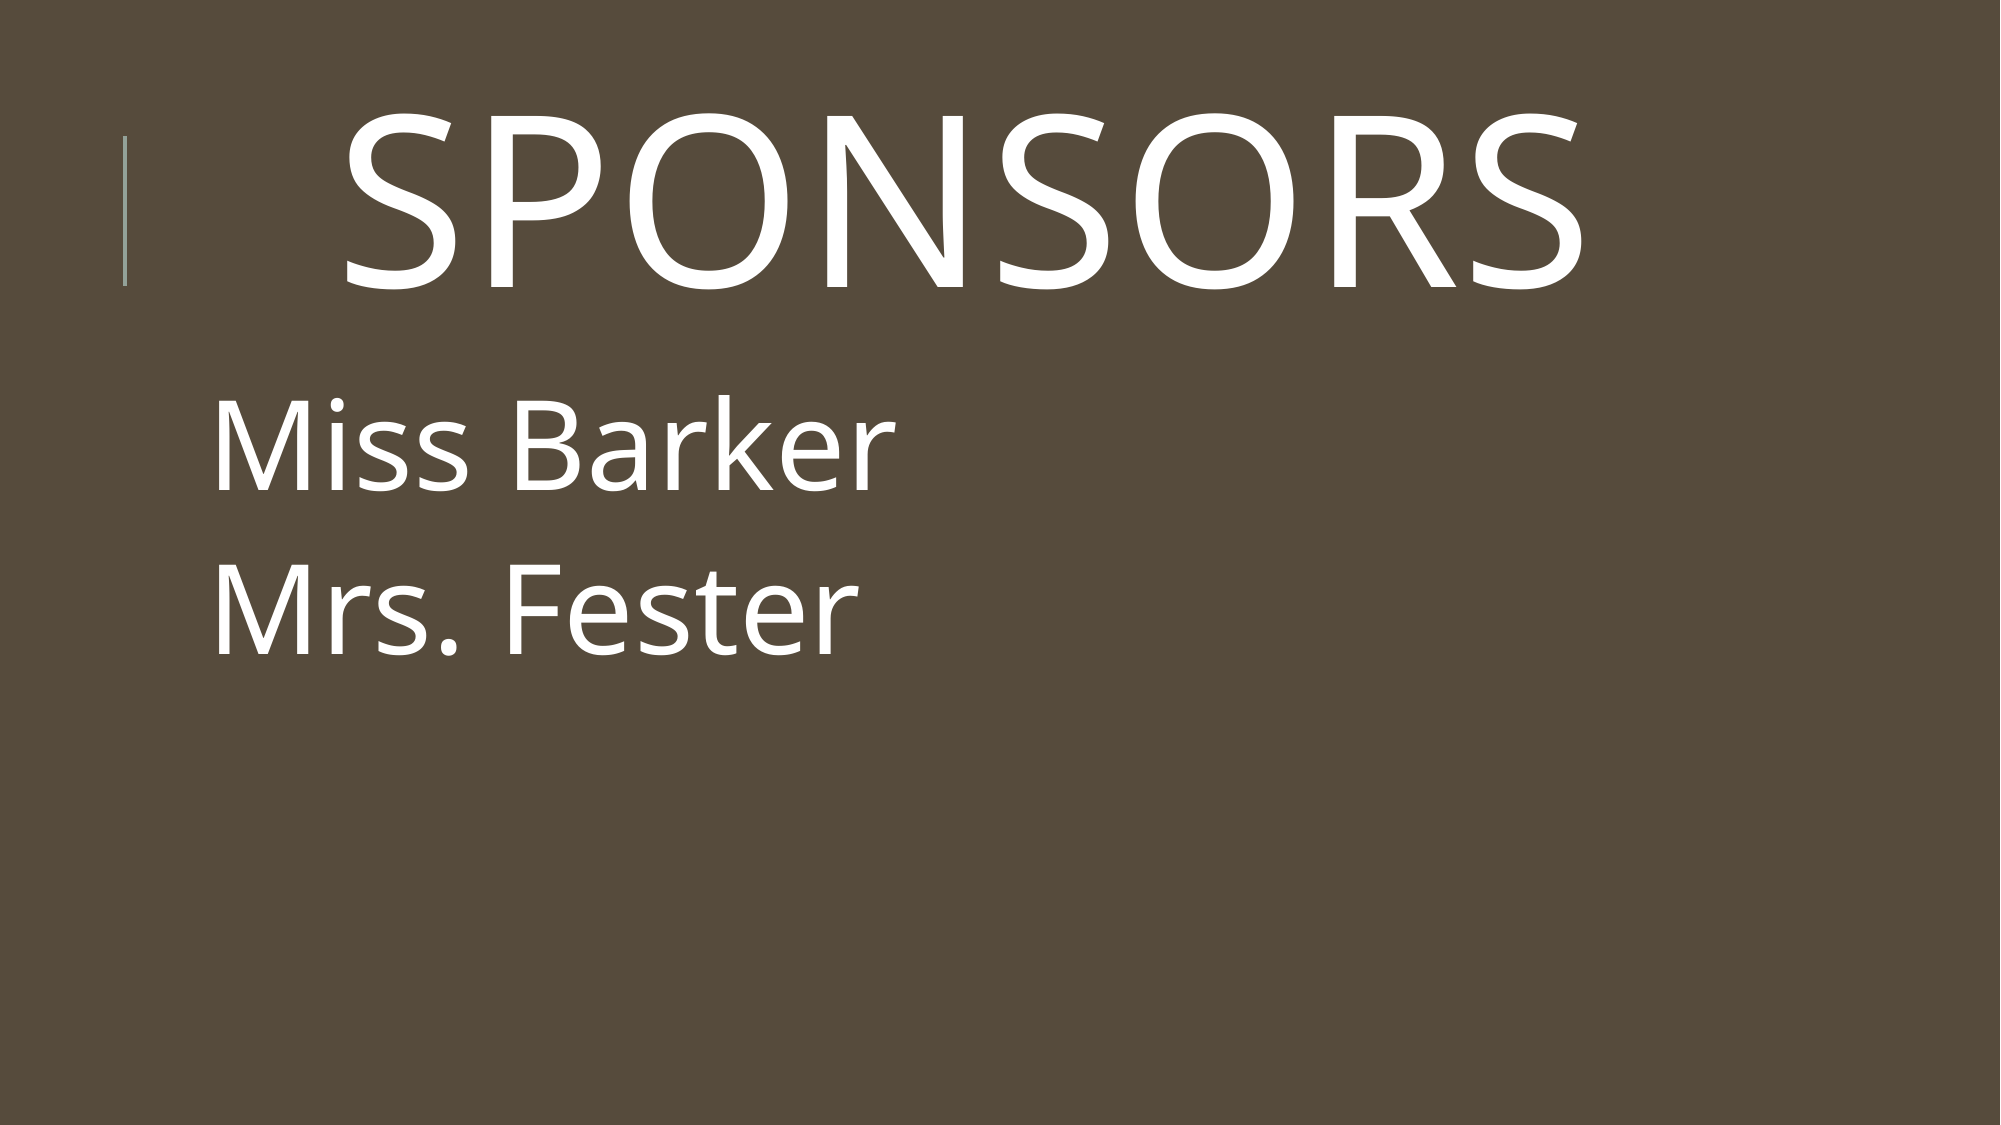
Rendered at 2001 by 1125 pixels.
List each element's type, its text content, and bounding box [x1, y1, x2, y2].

list Miss Barker Mrs. Fester [168, 375, 1763, 1035]
title Sponsors [168, 96, 1763, 342]
